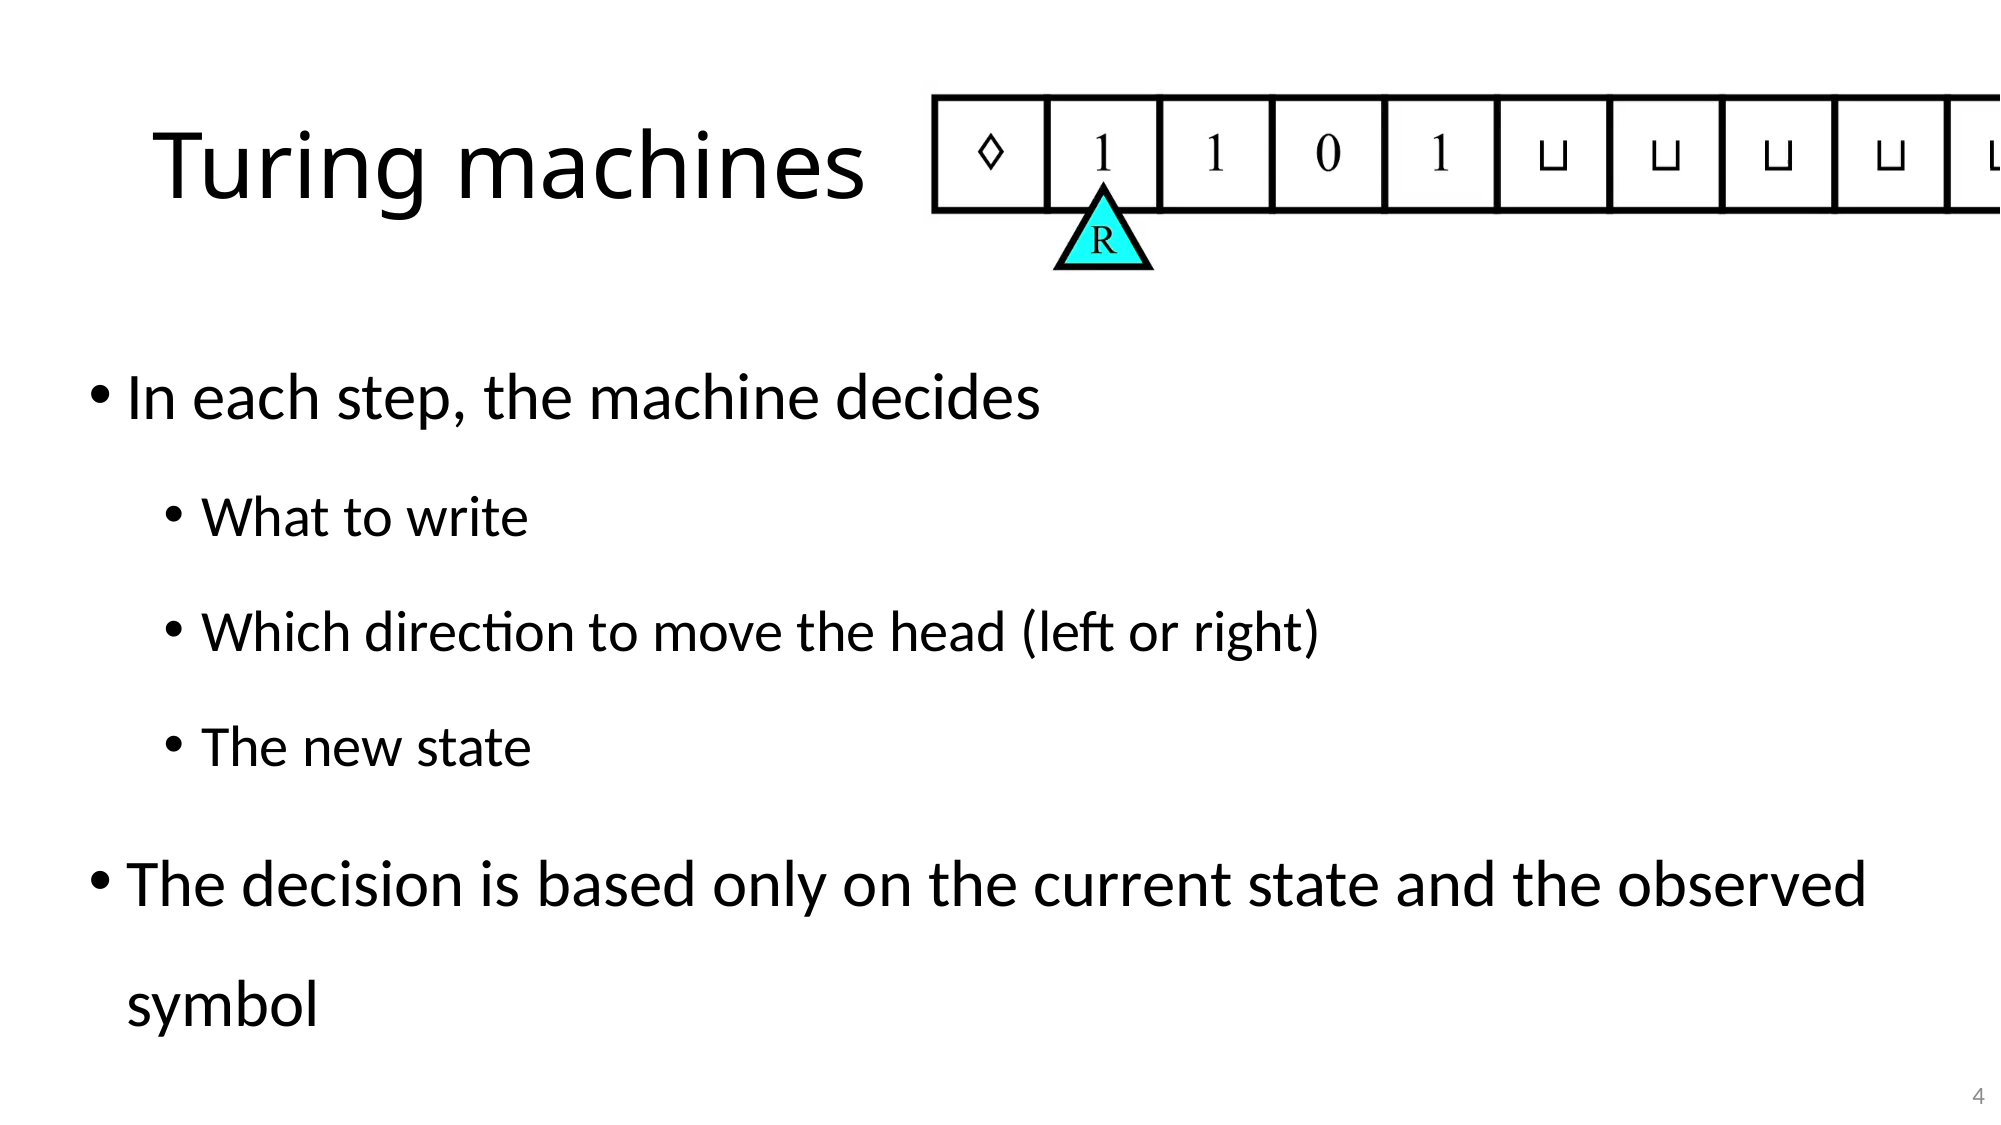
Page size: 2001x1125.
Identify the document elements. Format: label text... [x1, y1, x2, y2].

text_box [920, 79, 2000, 278]
slide_number 4 [1550, 1064, 2000, 1125]
list In each step, the machine decides What to write Which direction to move the head (left or right) The new state The decision is based only on the current state and the observed symbol [73, 305, 1968, 1066]
title Turing machines [137, 59, 1863, 278]
